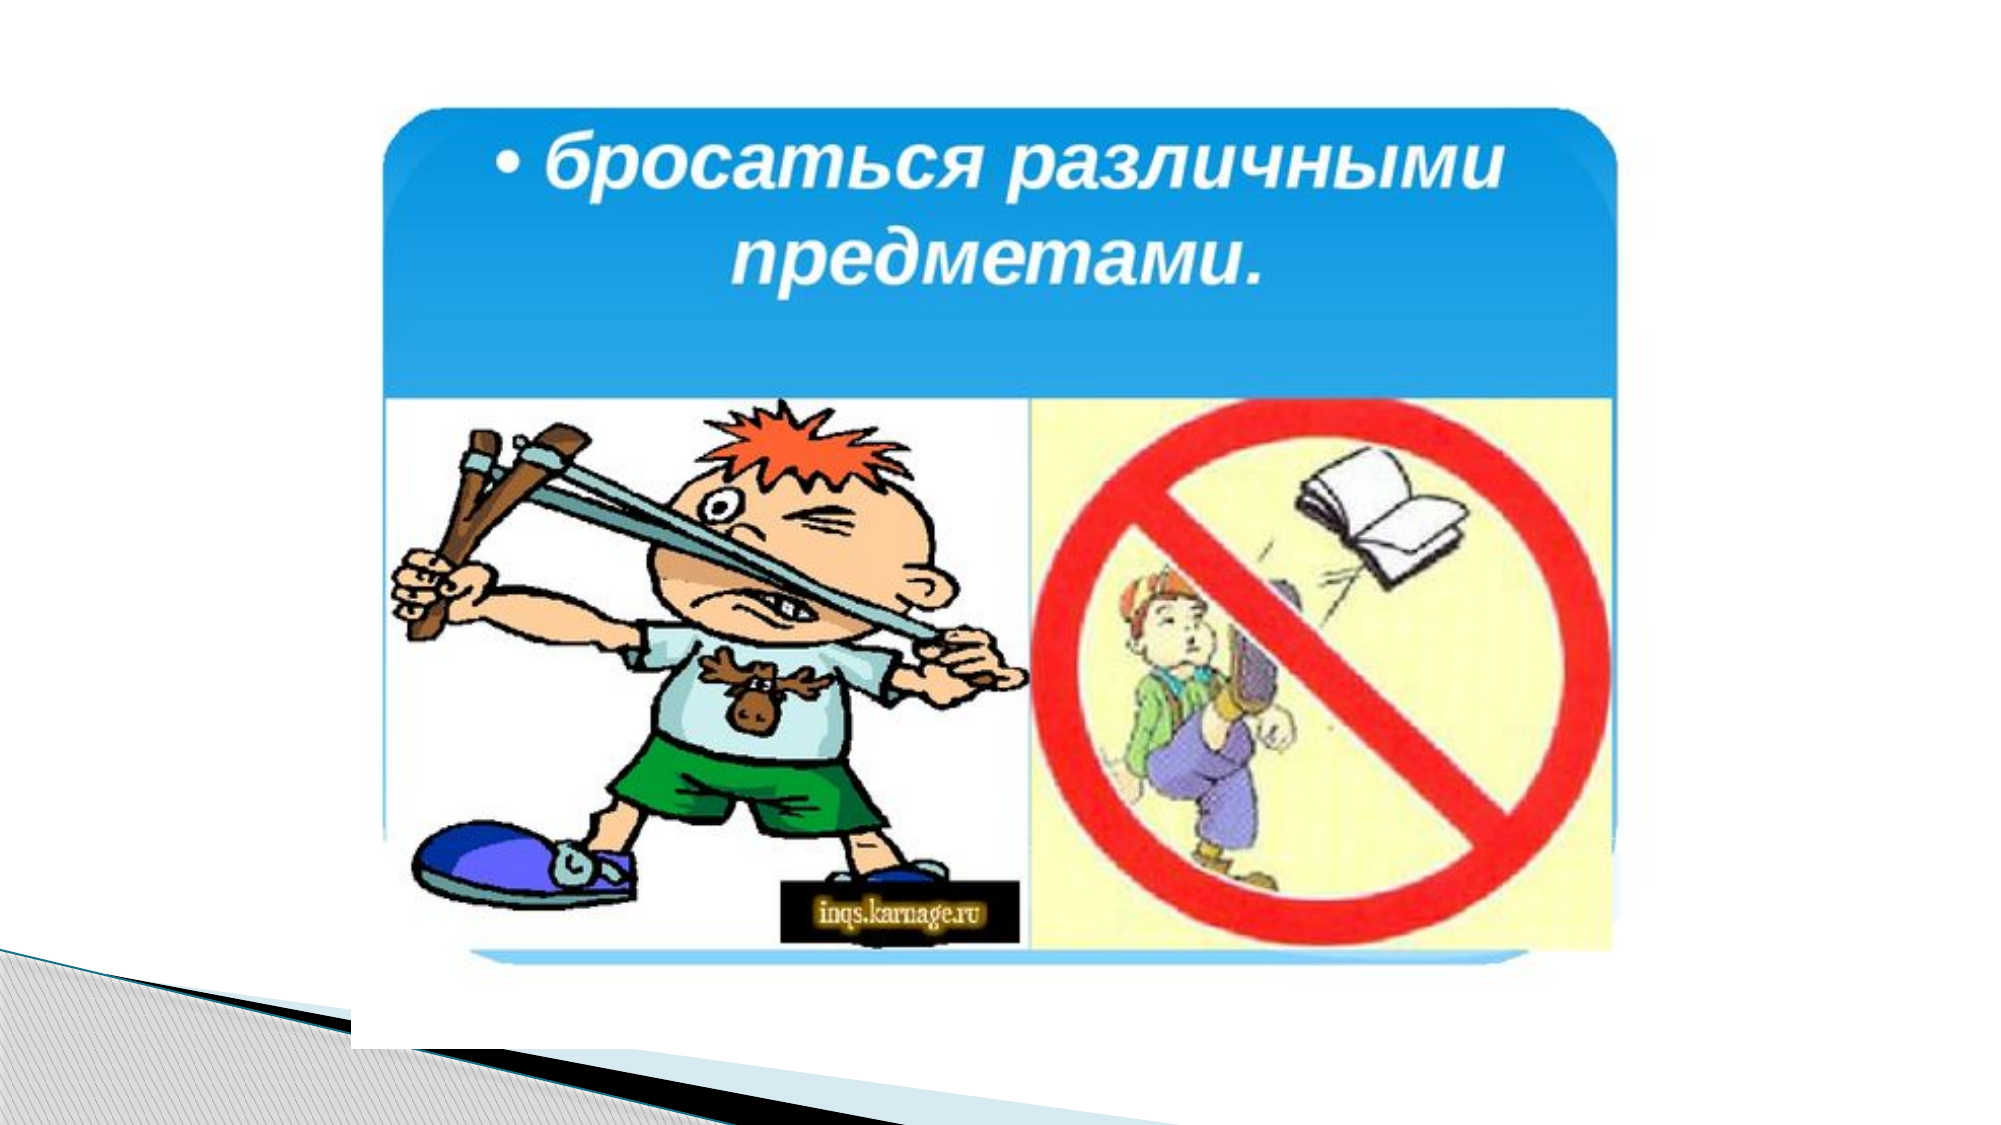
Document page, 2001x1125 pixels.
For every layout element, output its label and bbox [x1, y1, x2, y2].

list [351, 76, 1649, 1049]
